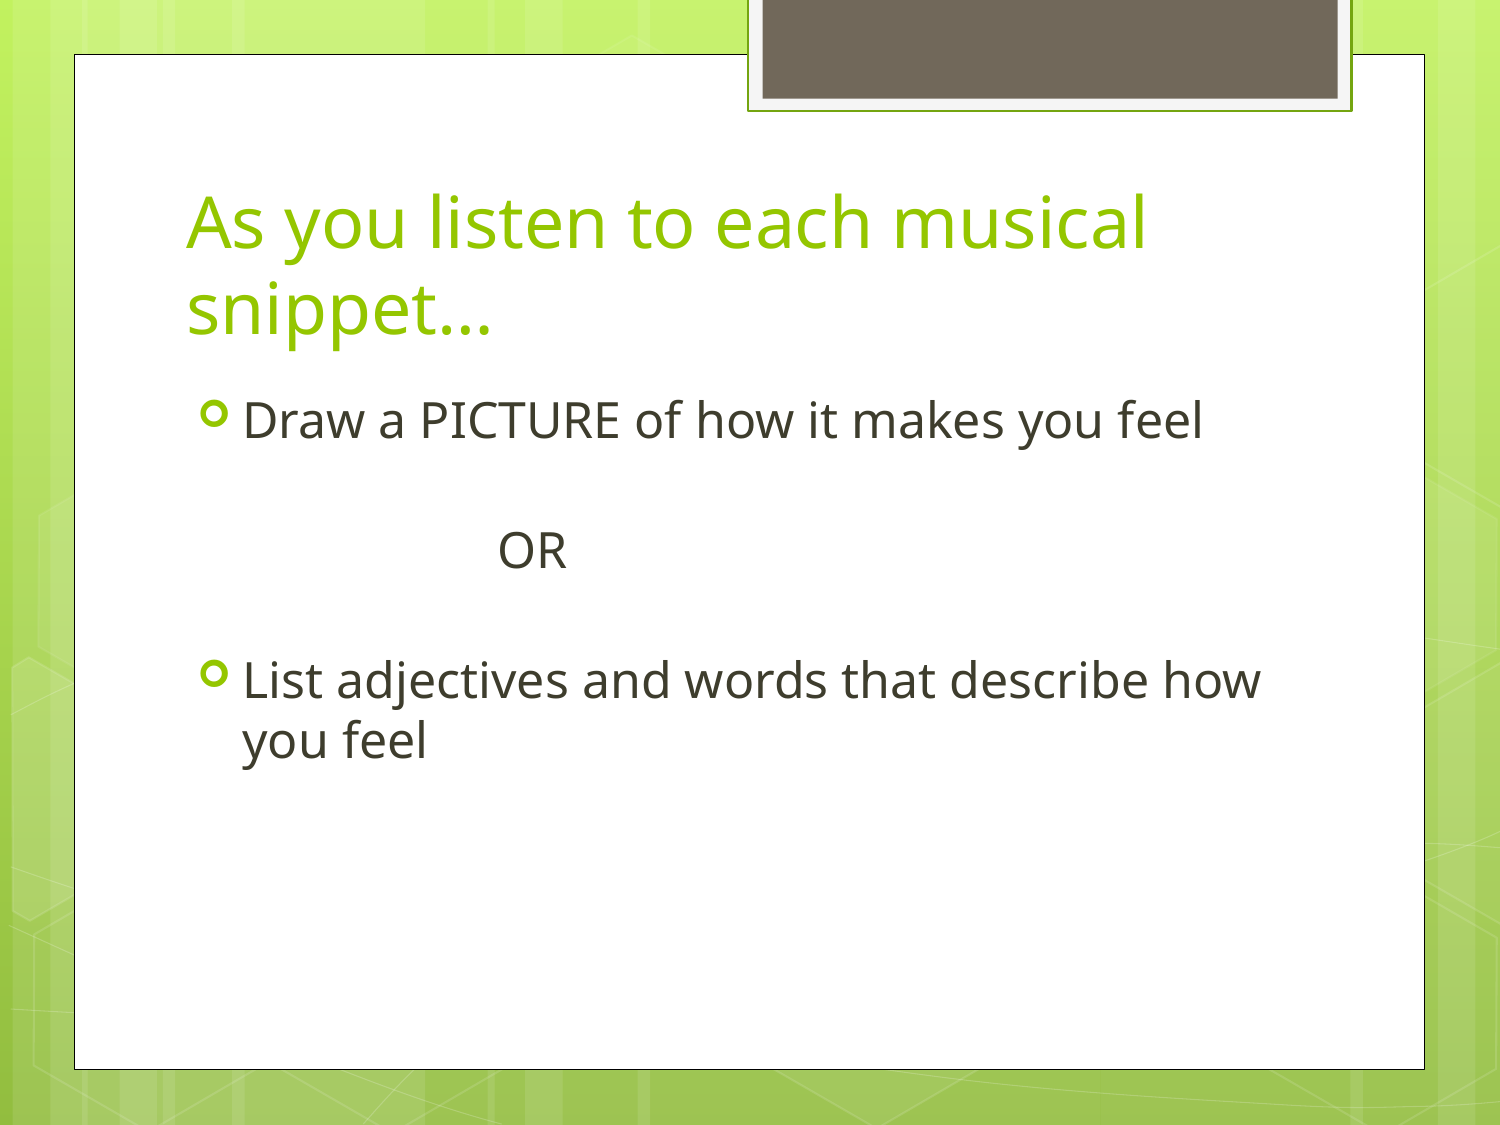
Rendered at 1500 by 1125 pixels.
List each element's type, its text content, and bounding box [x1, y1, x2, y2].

title As you listen to each musical snippet… [171, 168, 1324, 357]
list Draw a PICTURE of how it makes you feel OR List adjectives and words that describe how you feel [171, 381, 1283, 957]
